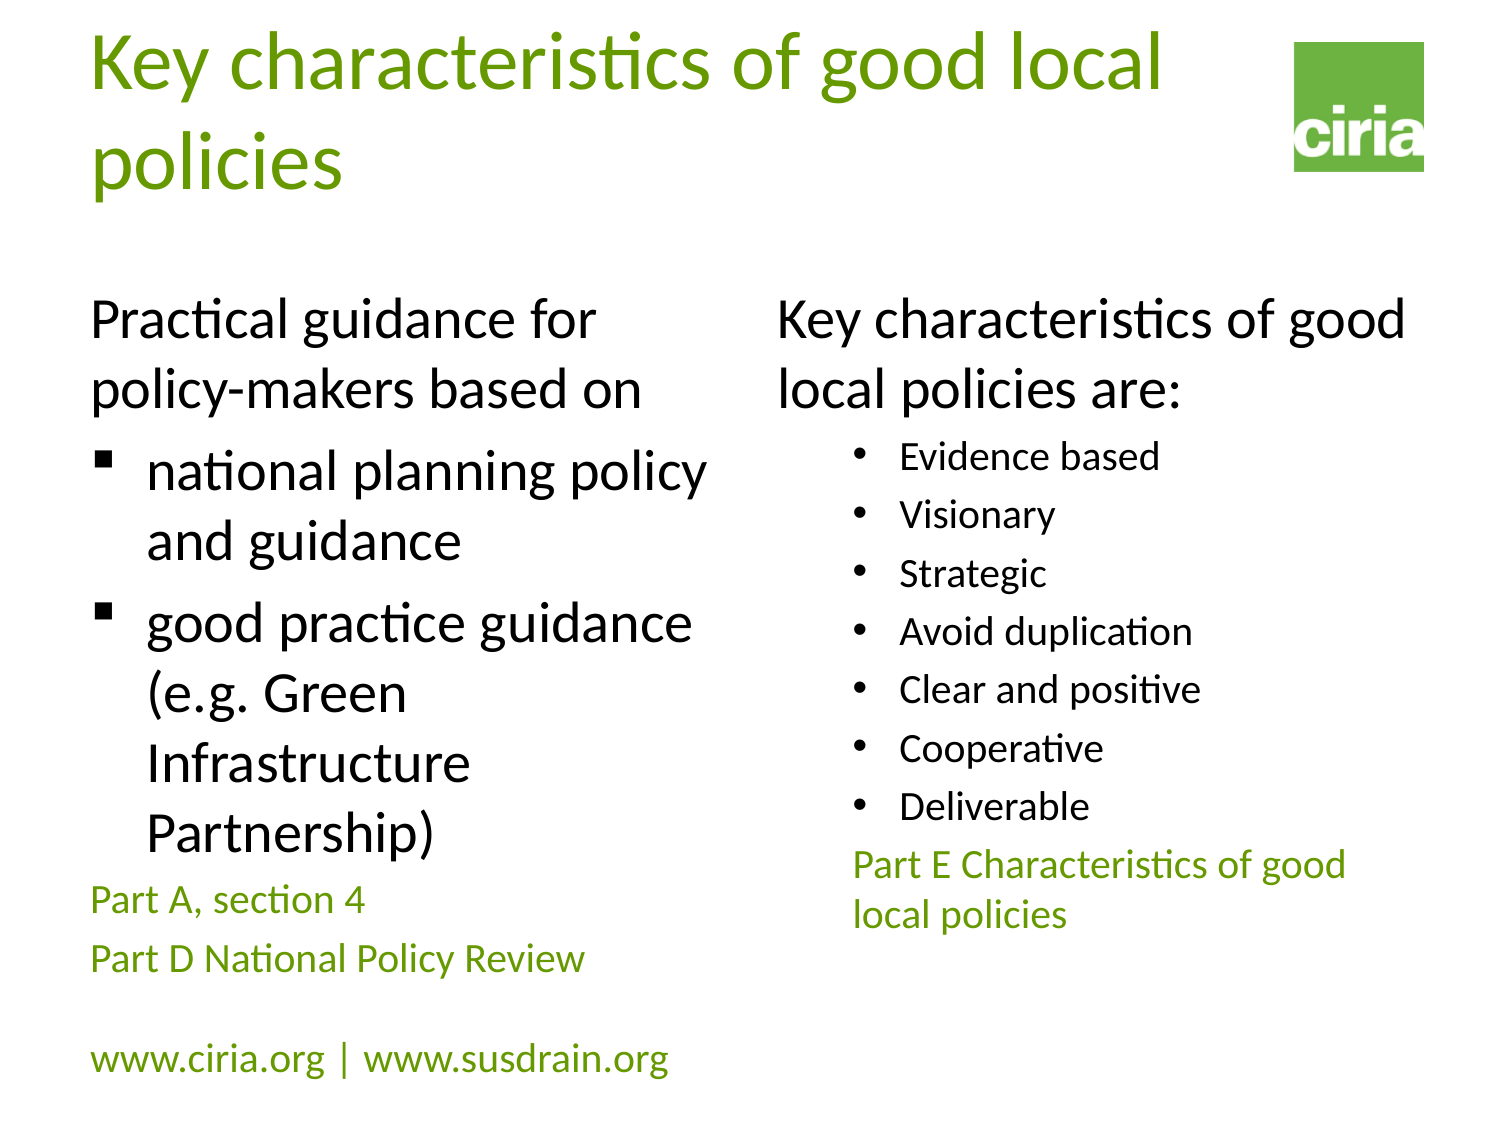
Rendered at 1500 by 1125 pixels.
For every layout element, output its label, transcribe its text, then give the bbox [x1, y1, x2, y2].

title Key characteristics of good local policies [75, 45, 1294, 169]
picture [1293, 42, 1424, 172]
list Practical guidance for policy-makers based on national planning policy and guidance good practice guidance (e.g. Green Infrastructure Partnership) Part A, section 4 Part D National Policy Review [75, 272, 738, 1016]
list Key characteristics of good local policies are: Evidence based Visionary Strategic Avoid duplication Clear and positive Cooperative Deliverable Part E Characteristics of good local policies [762, 272, 1425, 956]
